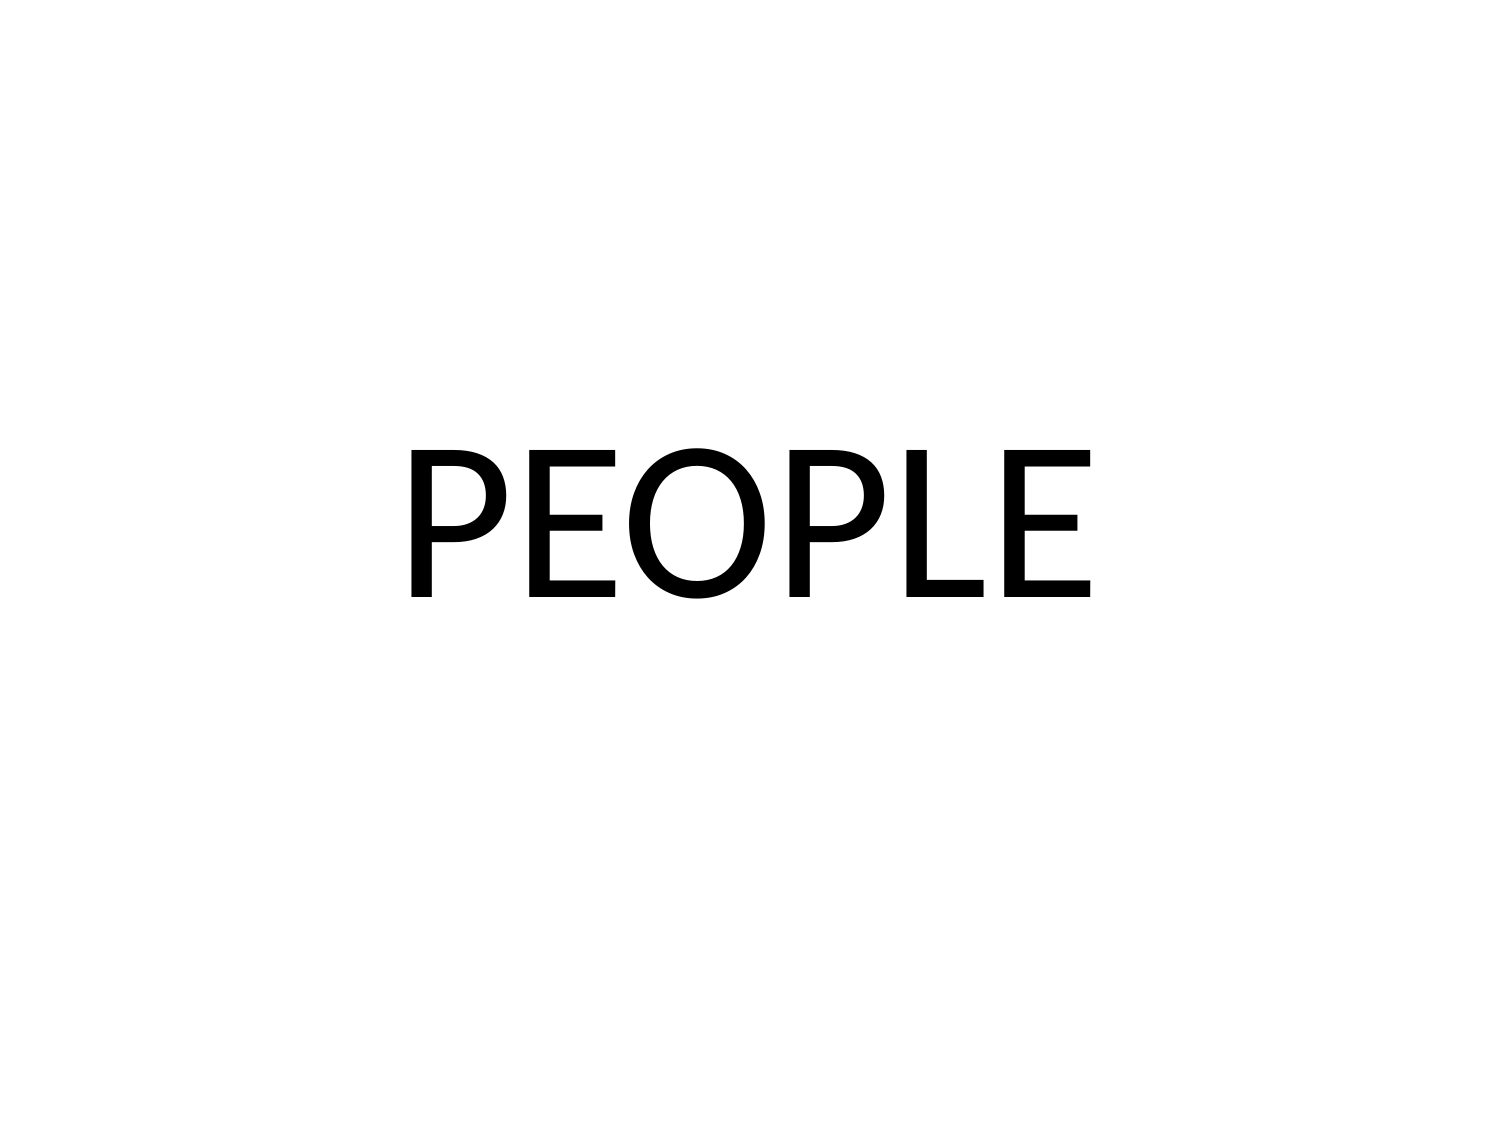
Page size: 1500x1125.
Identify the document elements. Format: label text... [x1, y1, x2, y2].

title PEOPLE [50, 549, 1492, 702]
